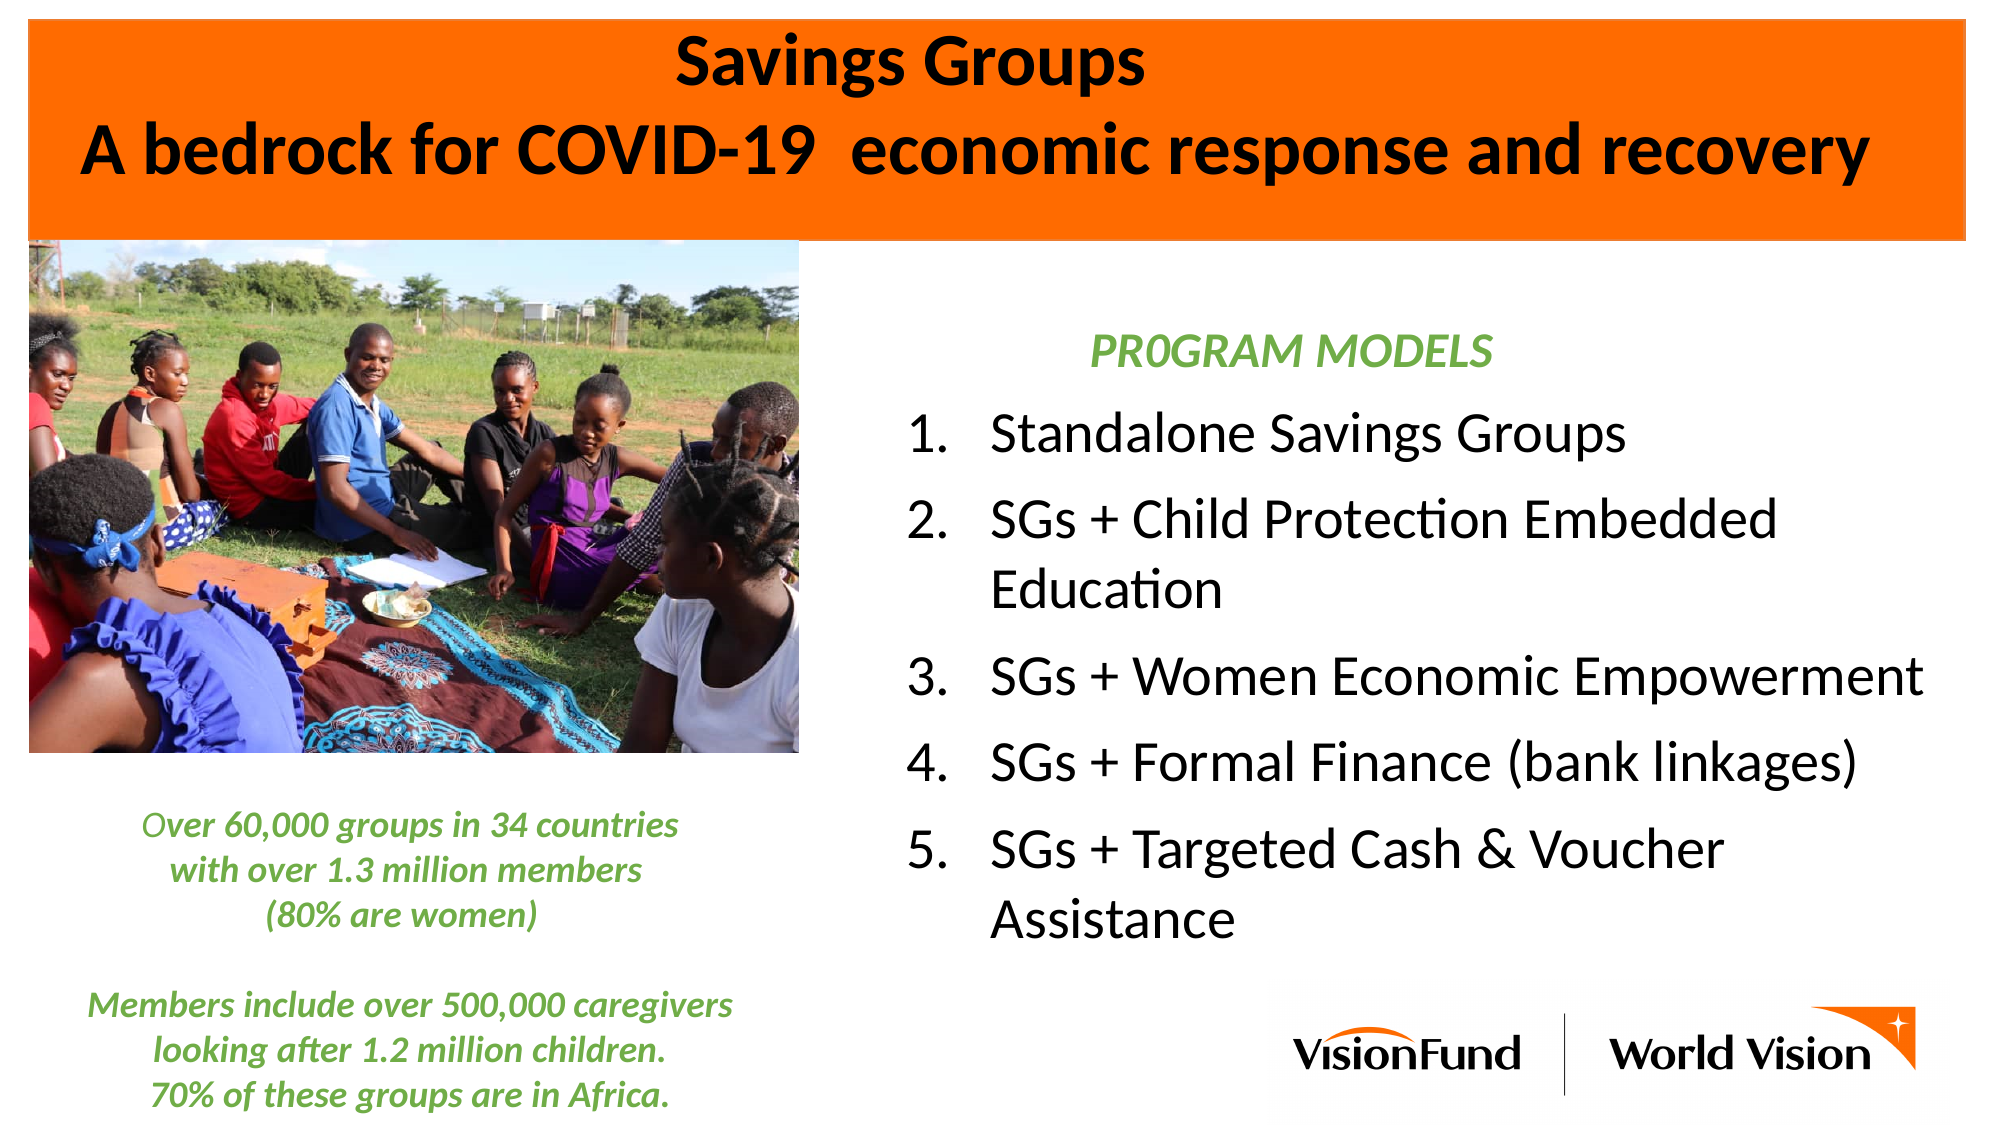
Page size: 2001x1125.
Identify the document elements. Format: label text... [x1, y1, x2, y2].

text_box PR0GRAM MODELS Standalone Savings Groups SGs + Child Protection Embedded Education SGs + Women Economic Empowerment SGs + Formal Finance (bank linkages) SGs + Targeted Cash & Voucher Assistance [816, 262, 1950, 1103]
list Savings Groups A bedrock for COVID-19 economic response and recovery [28, 19, 1966, 241]
text_box Over 60,000 groups in 34 countries​ with over 1.3 million members (80% are women) ​ ​ Members include over 500,000 caregivers looking after 1.2 million children.​ 70% of these groups are in Africa. ​ [28, 792, 792, 1123]
picture [1266, 979, 1950, 1125]
picture [29, 240, 799, 753]
